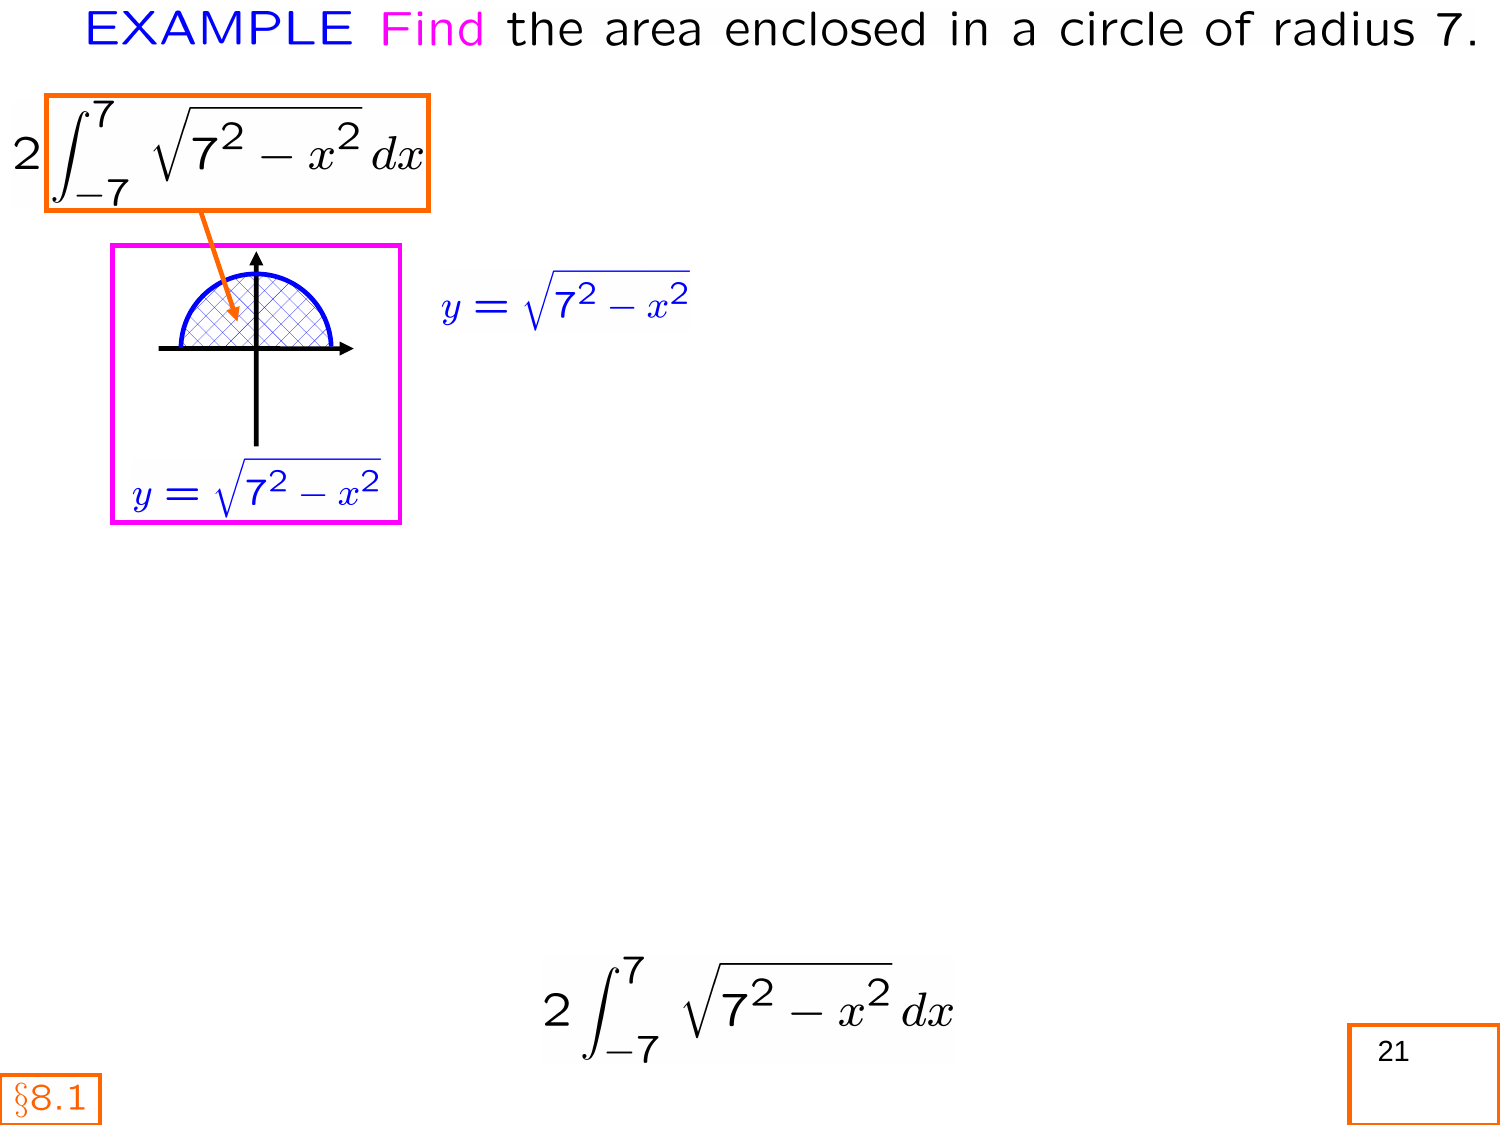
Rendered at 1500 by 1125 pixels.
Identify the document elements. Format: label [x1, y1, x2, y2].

text_box [112, 330, 400, 523]
picture [14, 1081, 86, 1119]
picture [440, 270, 691, 332]
text_box [46, 94, 429, 322]
text_box [0, 1074, 100, 1125]
picture [130, 457, 382, 519]
text_box [1349, 1025, 1500, 1125]
picture [542, 956, 956, 1065]
picture [12, 99, 46, 209]
text_box [180, 330, 332, 349]
picture [382, 9, 1476, 46]
picture [87, 8, 352, 45]
